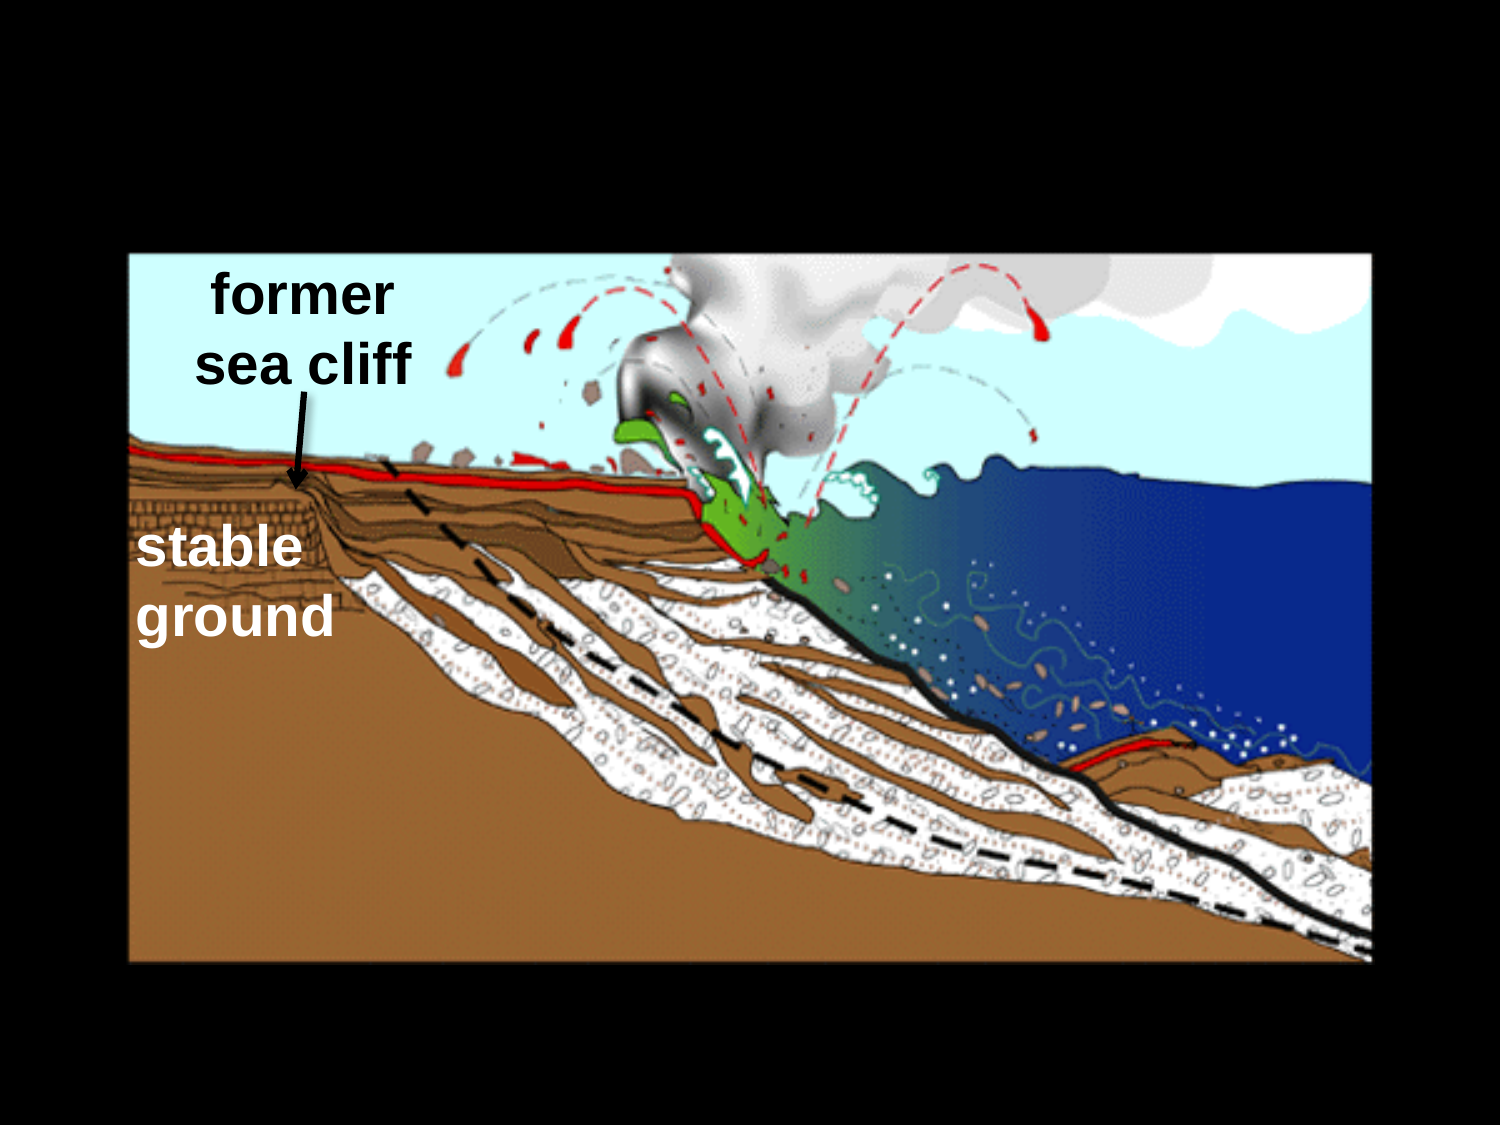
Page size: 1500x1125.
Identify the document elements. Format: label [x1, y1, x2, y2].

text_box [250, 436, 350, 446]
picture [124, 252, 1376, 966]
